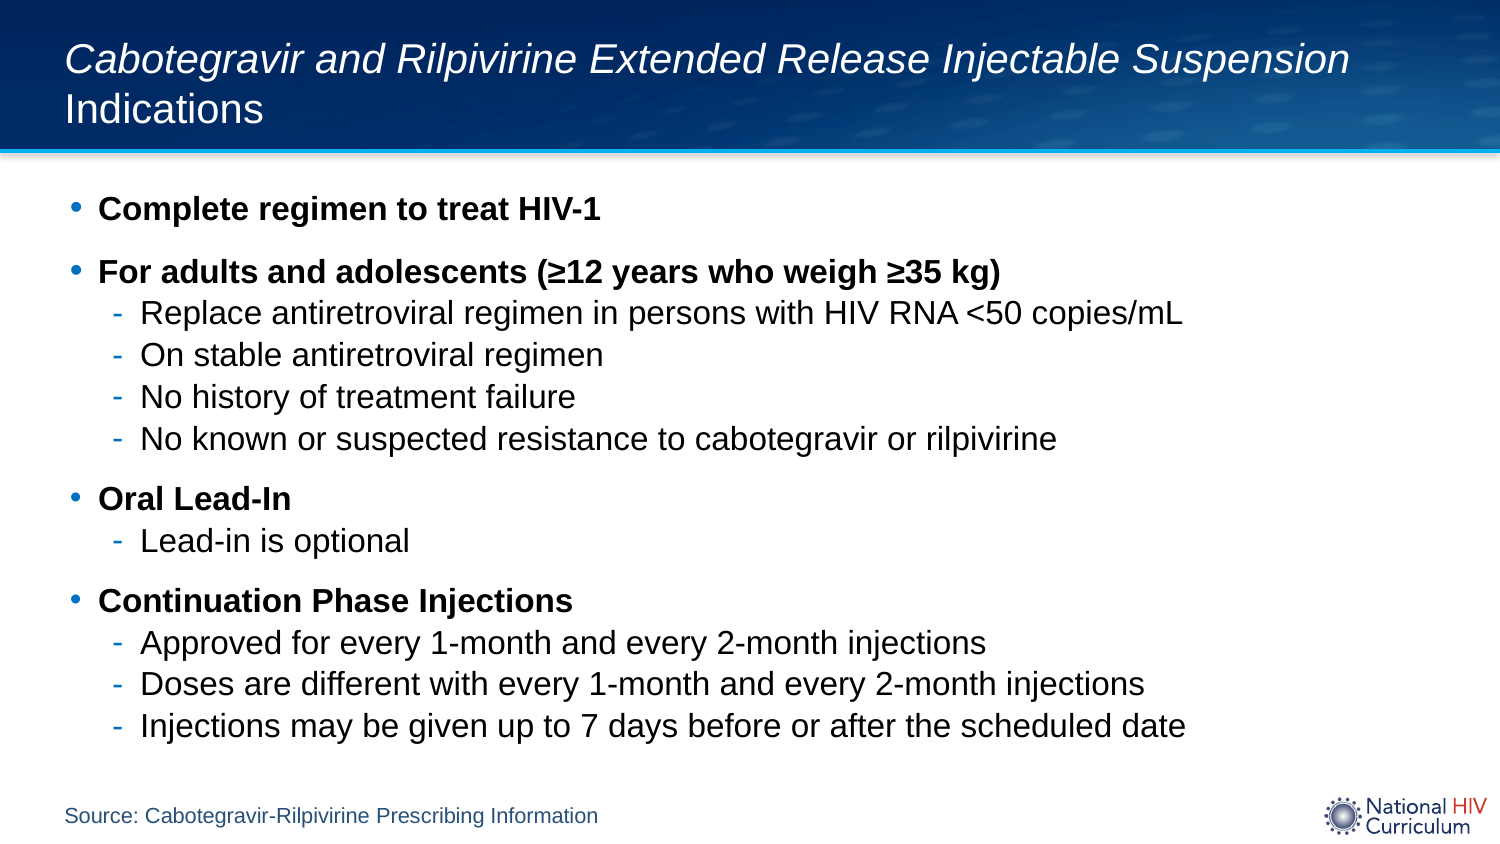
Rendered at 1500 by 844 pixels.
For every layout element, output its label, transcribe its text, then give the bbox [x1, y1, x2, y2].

title Cabotegravir and Rilpivirine Extended Release Injectable Suspension Indications [53, 14, 1447, 149]
list Complete regimen to treat HIV-1 For adults and adolescents (≥12 years who weigh ≥35 kg) Replace antiretroviral regimen in persons with HIV RNA <50 copies/mL On stable antiretroviral regimen No history of treatment failure No known or suspected resistance to cabotegravir or rilpivirine Oral Lead-In Lead-in is optional Continuation Phase Injections Approved for every 1-month and every 2-month injections Doses are different with every 1-month and every 2-month injections Injections may be given up to 7 days before or after the scheduled date [53, 186, 1450, 777]
picture [1324, 797, 1362, 835]
picture [0, 0, 1500, 148]
list Source: Cabotegravir-Rilpivirine Prescribing Information [53, 795, 1261, 835]
